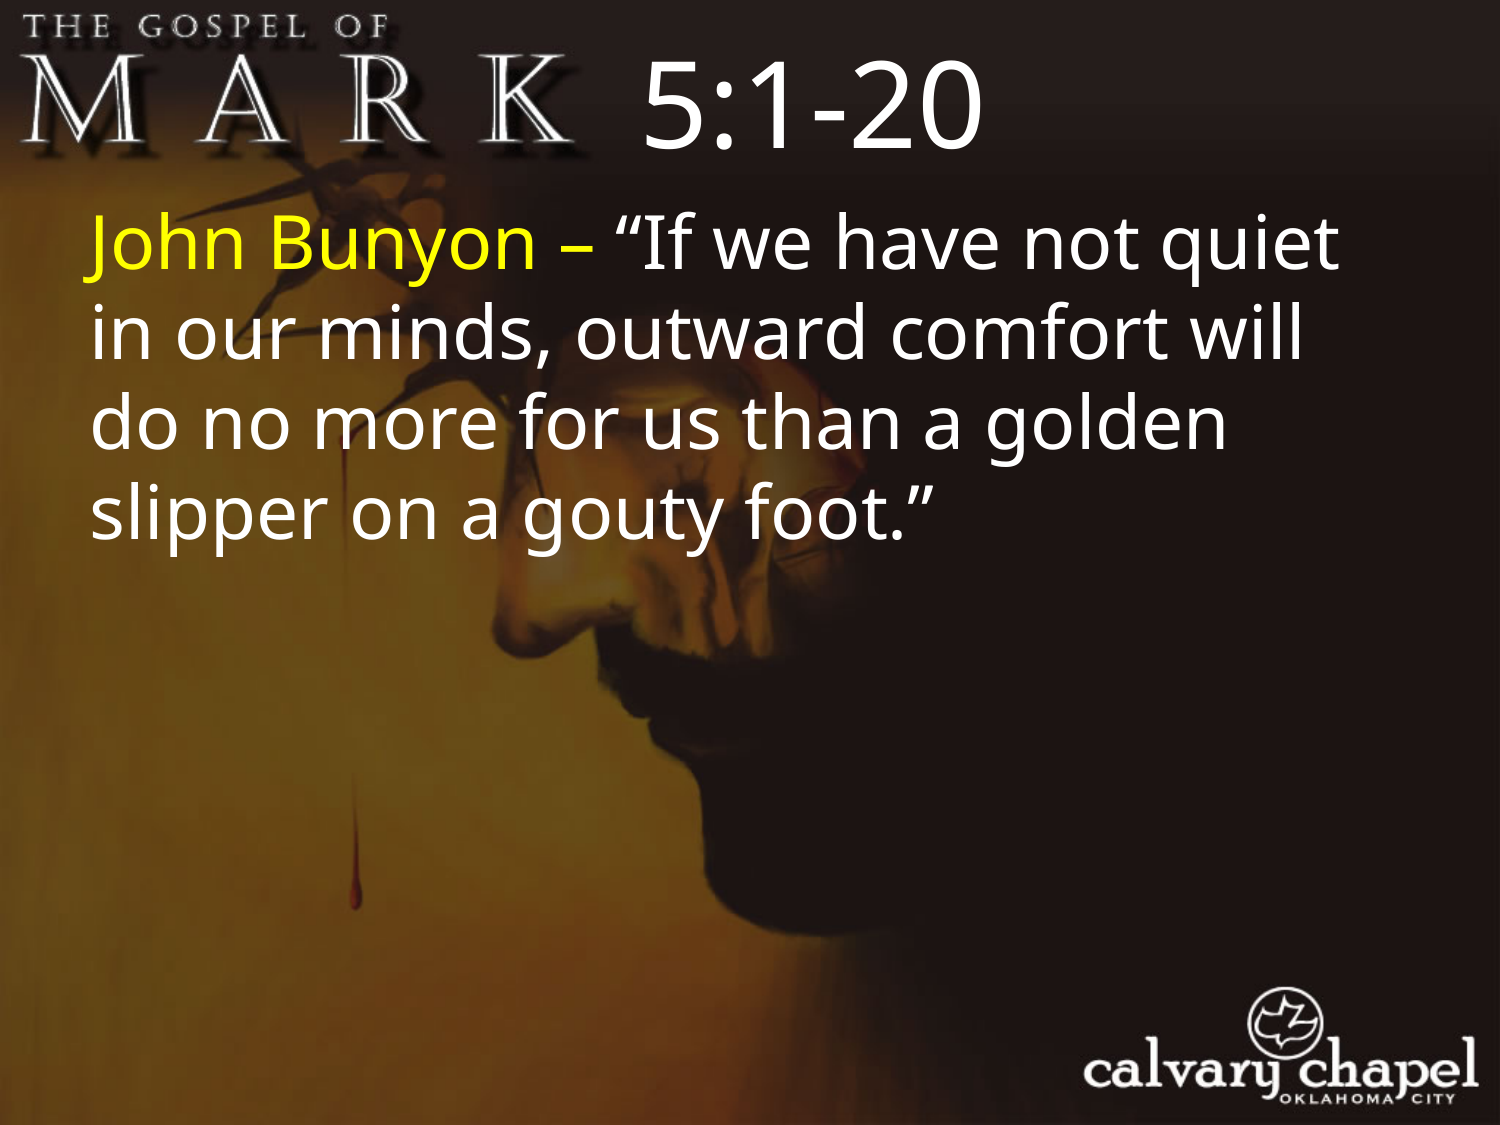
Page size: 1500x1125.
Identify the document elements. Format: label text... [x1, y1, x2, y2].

text_box John Bunyon – “If we have not quiet in our minds, outward comfort will do no more for us than a golden slipper on a gouty foot.” [74, 187, 1425, 563]
text_box 5:1-20 [624, 20, 1425, 180]
picture [0, 0, 1500, 1125]
